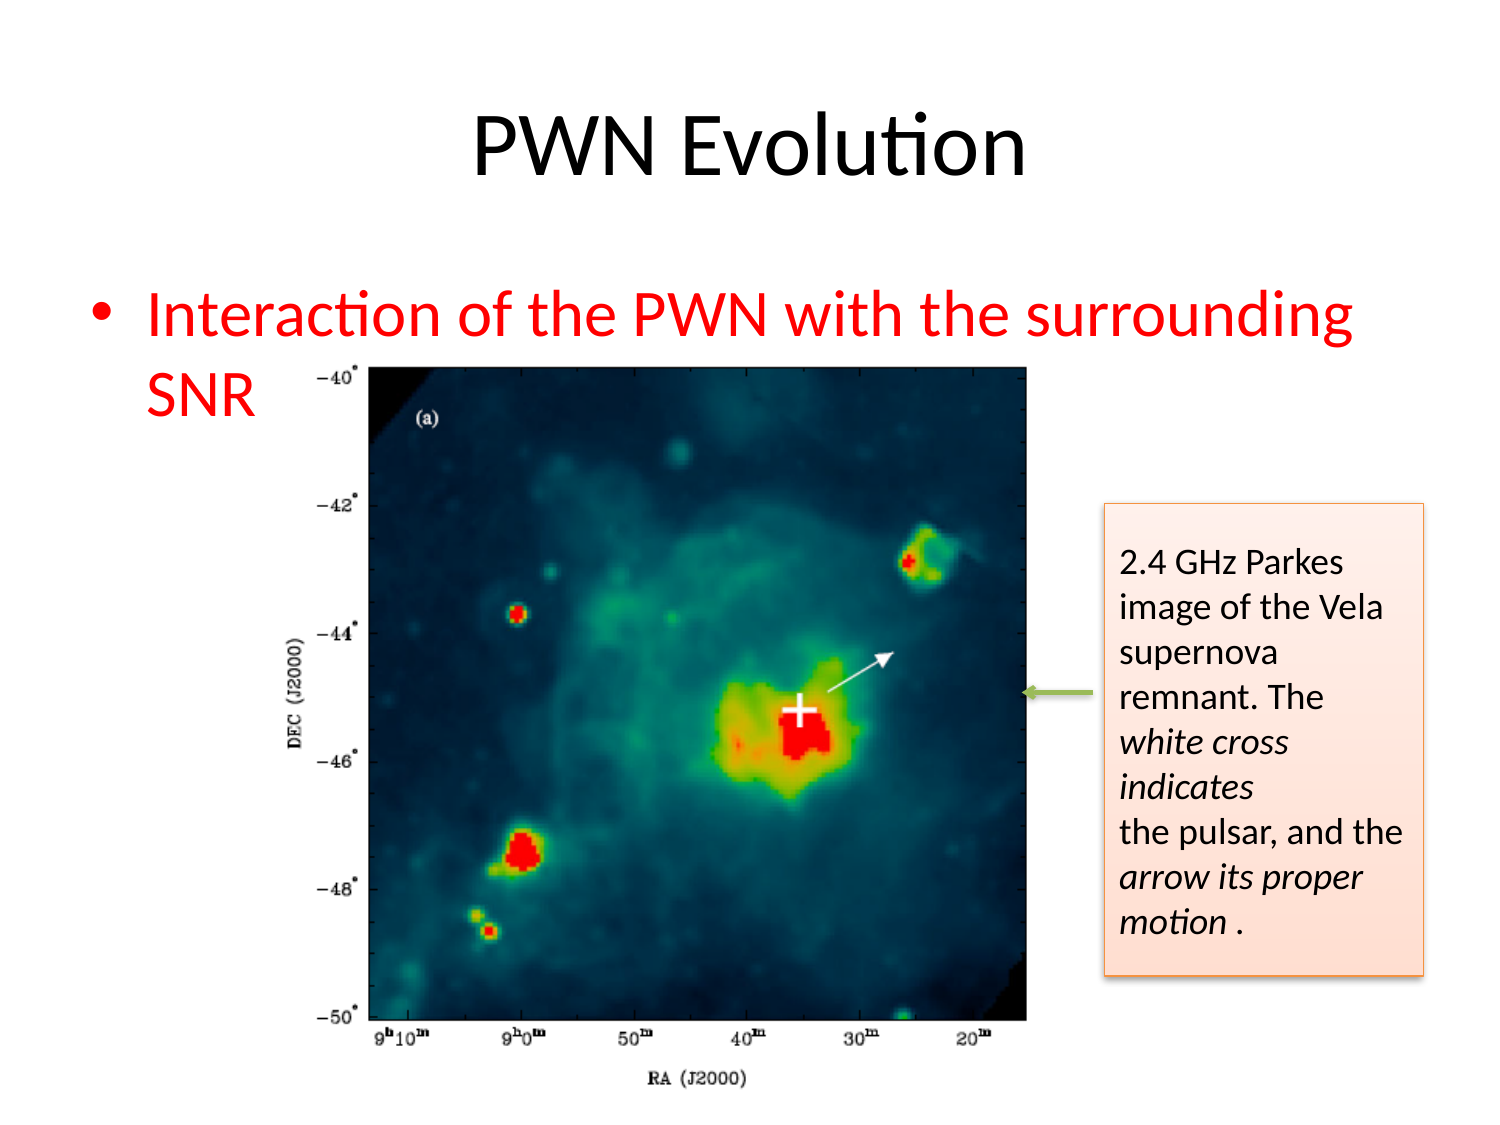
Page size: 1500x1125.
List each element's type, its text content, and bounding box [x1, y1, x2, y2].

list Interaction of the PWN with the surrounding SNR [75, 262, 1425, 1005]
picture [277, 361, 1058, 1105]
title PWN Evolution [75, 45, 1425, 233]
text_box 2.4 GHz Parkes image of the Vela supernova remnant. The white cross indicates the pulsar, and the arrow its proper motion . [1104, 503, 1424, 977]
